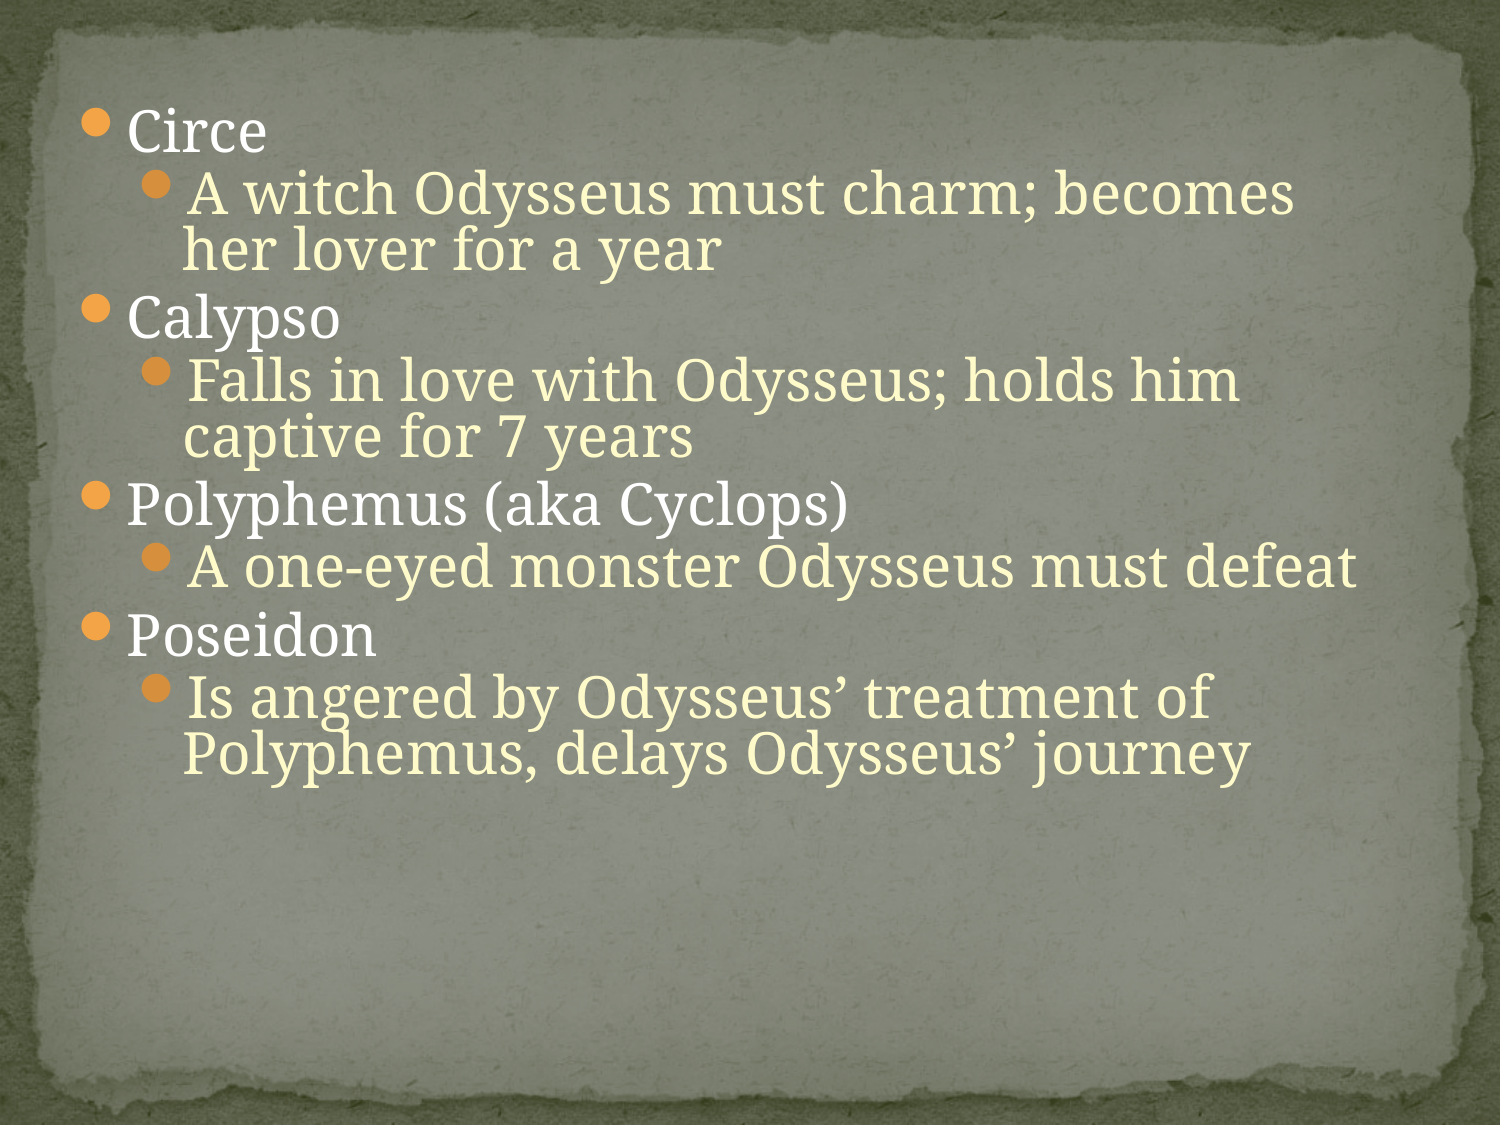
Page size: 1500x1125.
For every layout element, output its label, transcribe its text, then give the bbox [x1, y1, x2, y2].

list Circe A witch Odysseus must charm; becomes her lover for a year Calypso Falls in love with Odysseus; holds him captive for 7 years Polyphemus (aka Cyclops) A one-eyed monster Odysseus must defeat Poseidon Is angered by Odysseus’ treatment of Polyphemus, delays Odysseus’ journey [62, 99, 1413, 850]
